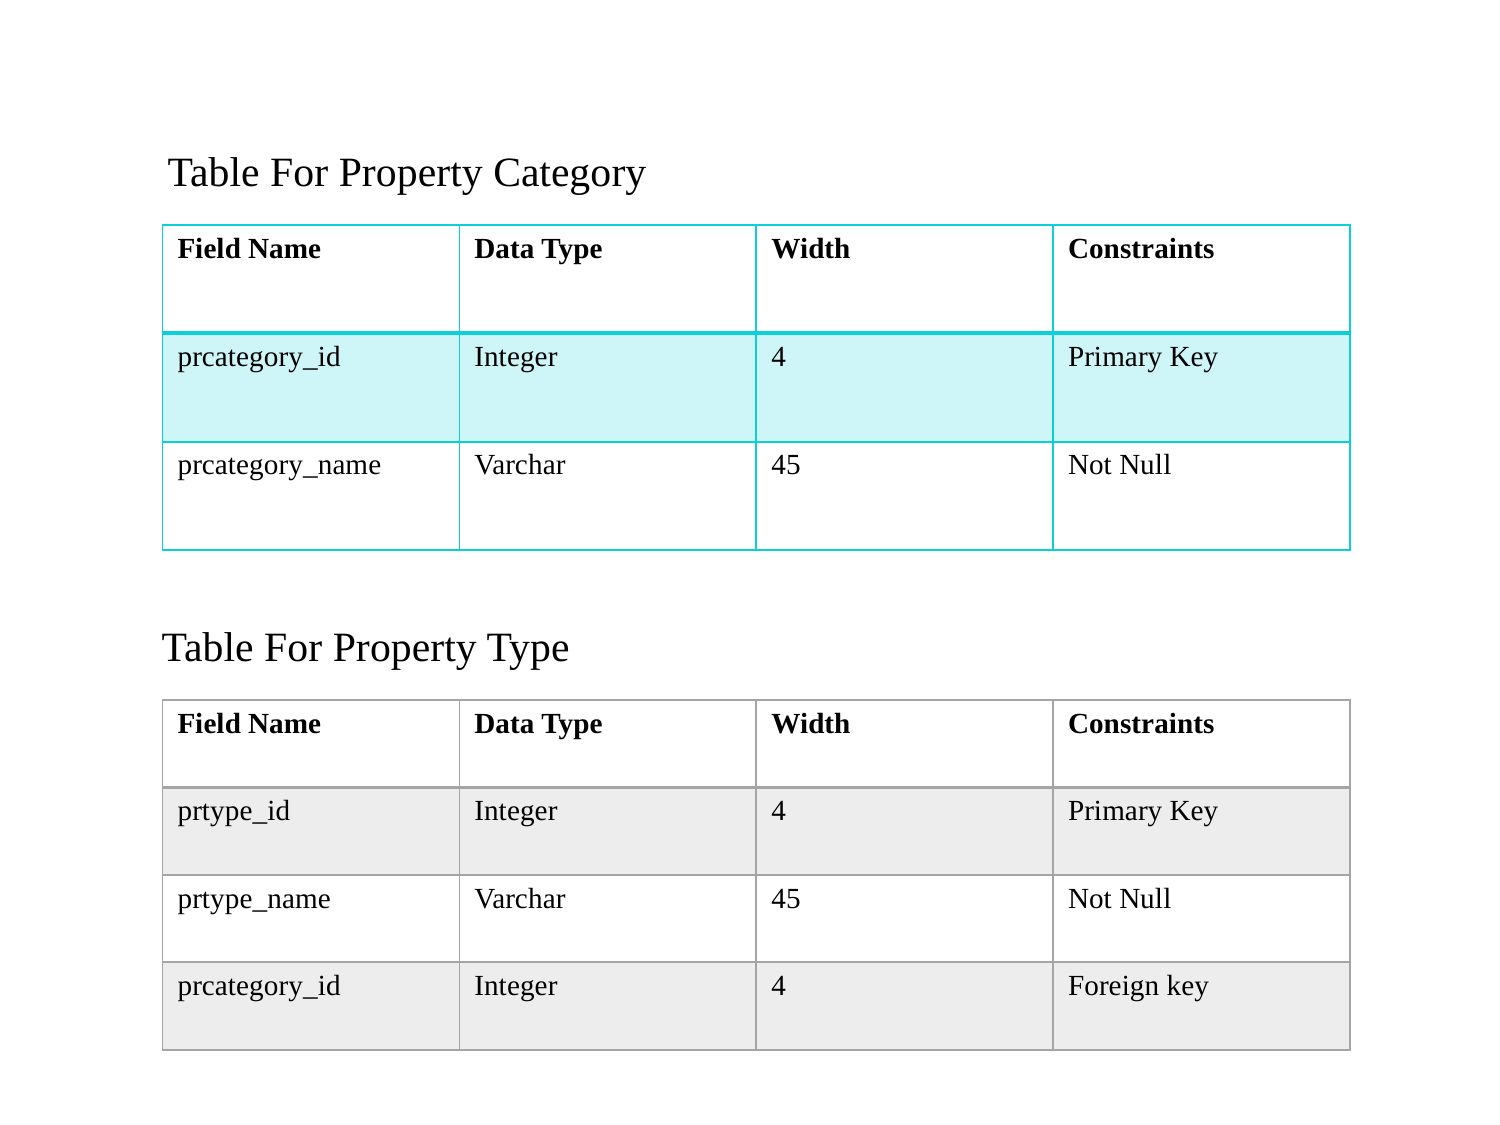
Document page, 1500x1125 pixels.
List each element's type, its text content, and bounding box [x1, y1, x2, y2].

table_cell Varchar [460, 876, 755, 961]
text_box Table For Property Type [146, 612, 585, 678]
table_cell prcategory_id [163, 963, 459, 1049]
table_cell 4 [757, 963, 1052, 1049]
table_cell prcategory_name [163, 443, 459, 549]
table_cell 4 [757, 789, 1052, 874]
table_cell Integer [460, 963, 755, 1049]
table_header Data Type [460, 701, 755, 786]
table_cell 45 [757, 876, 1052, 961]
table_cell Integer [460, 789, 755, 874]
text_box Table For Property Category [153, 137, 662, 203]
table_cell 4 [757, 335, 1052, 441]
table_cell Foreign key [1054, 963, 1349, 1049]
table_header Constraints [1054, 701, 1349, 786]
table_header Field Name [163, 701, 459, 786]
table_header Field Name [163, 226, 459, 331]
table_cell prcategory_id [163, 335, 459, 441]
table_cell Not Null [1054, 876, 1349, 961]
table_cell prtype_id [163, 789, 459, 874]
table_cell Varchar [460, 443, 755, 549]
table_cell Primary Key [1054, 789, 1349, 874]
table_header Width [757, 226, 1052, 331]
table_header Width [757, 701, 1052, 786]
table_cell 45 [757, 443, 1052, 549]
table_cell Integer [460, 335, 755, 441]
table_header Data Type [460, 226, 755, 331]
table_cell Not Null [1054, 443, 1349, 549]
table_cell Primary Key [1054, 335, 1349, 441]
table_cell prtype_name [163, 876, 459, 961]
table_header Constraints [1054, 226, 1349, 331]
